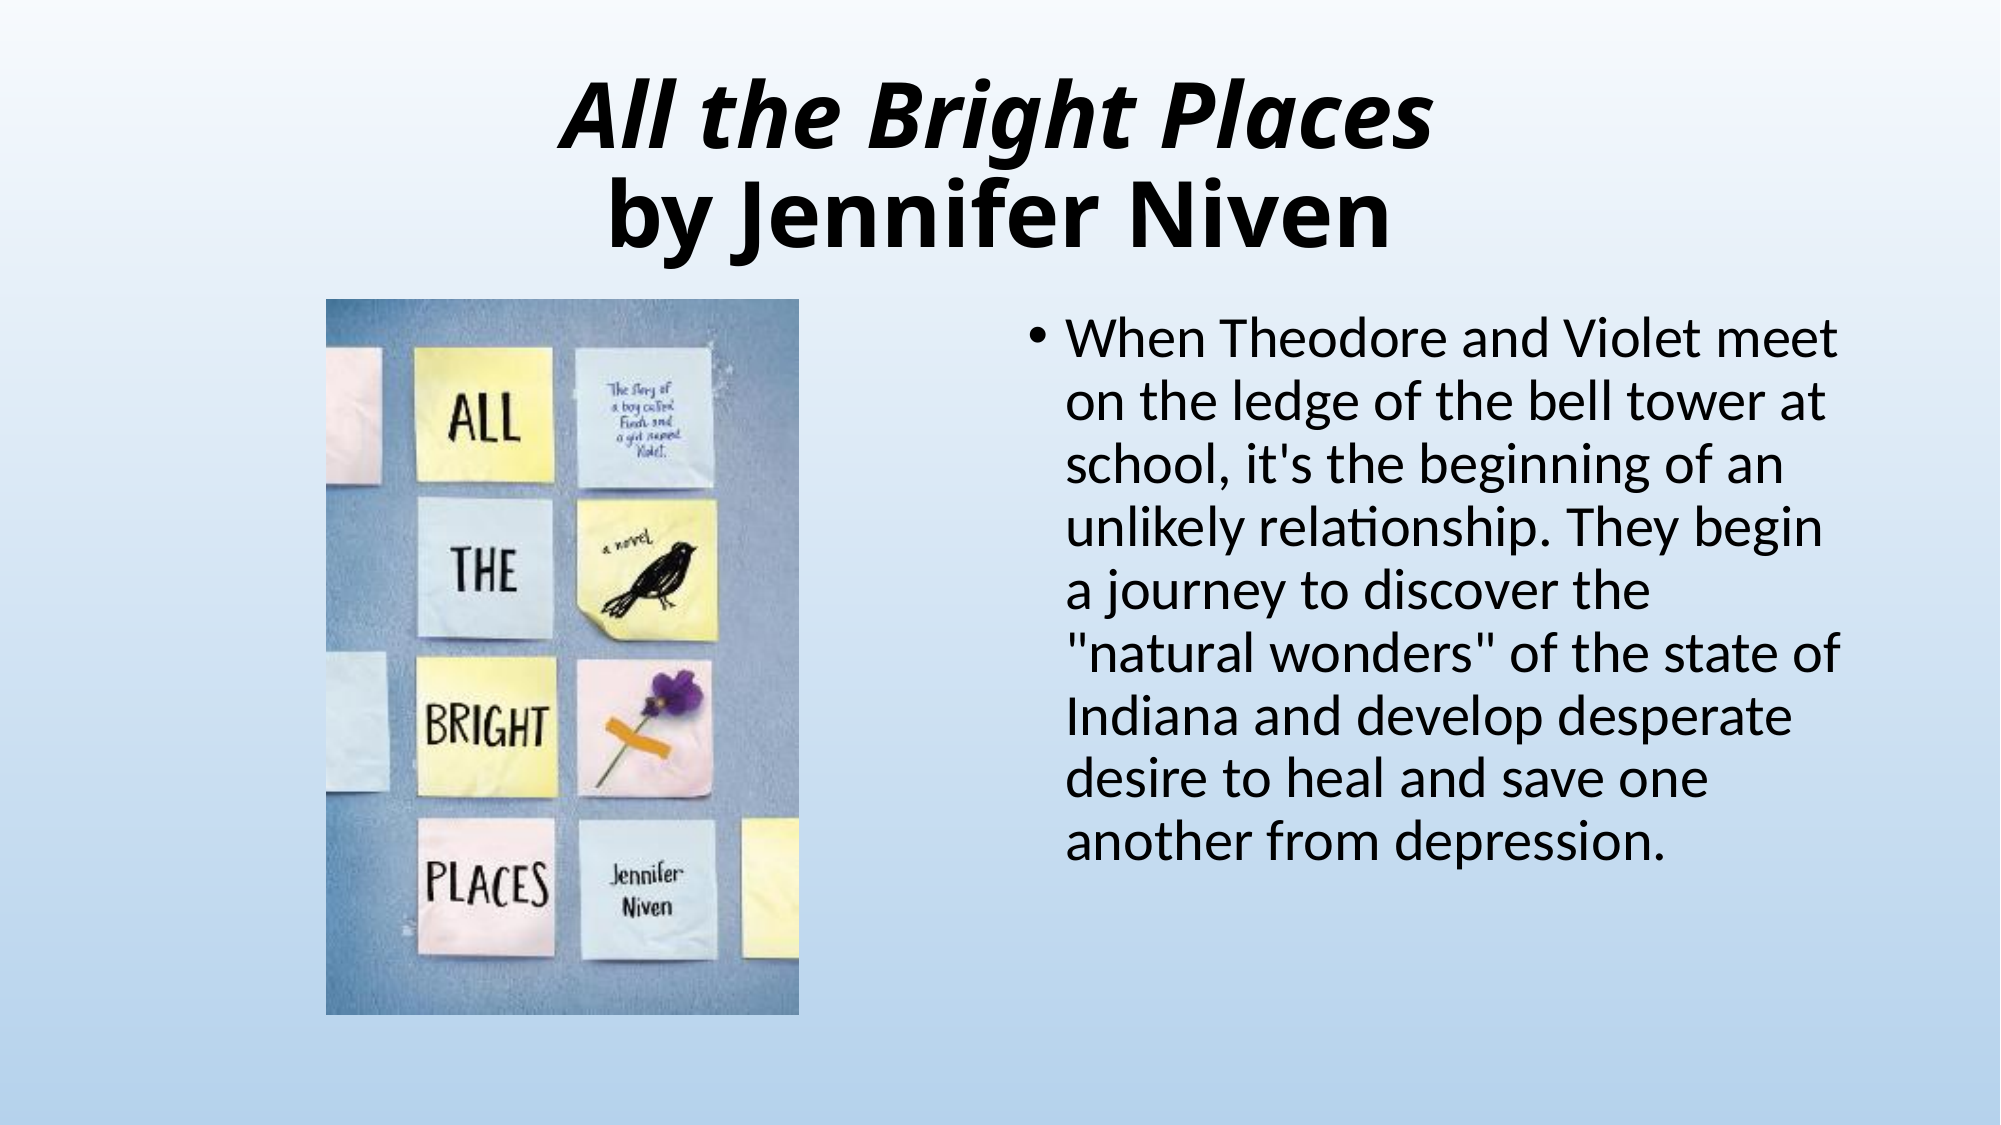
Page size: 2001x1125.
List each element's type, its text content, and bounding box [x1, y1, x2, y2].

list When Theodore and Violet meet on the ledge of the bell tower at school, it's the beginning of an unlikely relationship. They begin a journey to discover the "natural wonders" of the state of Indiana and develop desperate desire to heal and save one another from depression. [1012, 299, 1863, 1014]
picture [326, 299, 799, 1016]
title All the Bright Places by Jennifer Niven [137, 59, 1863, 278]
